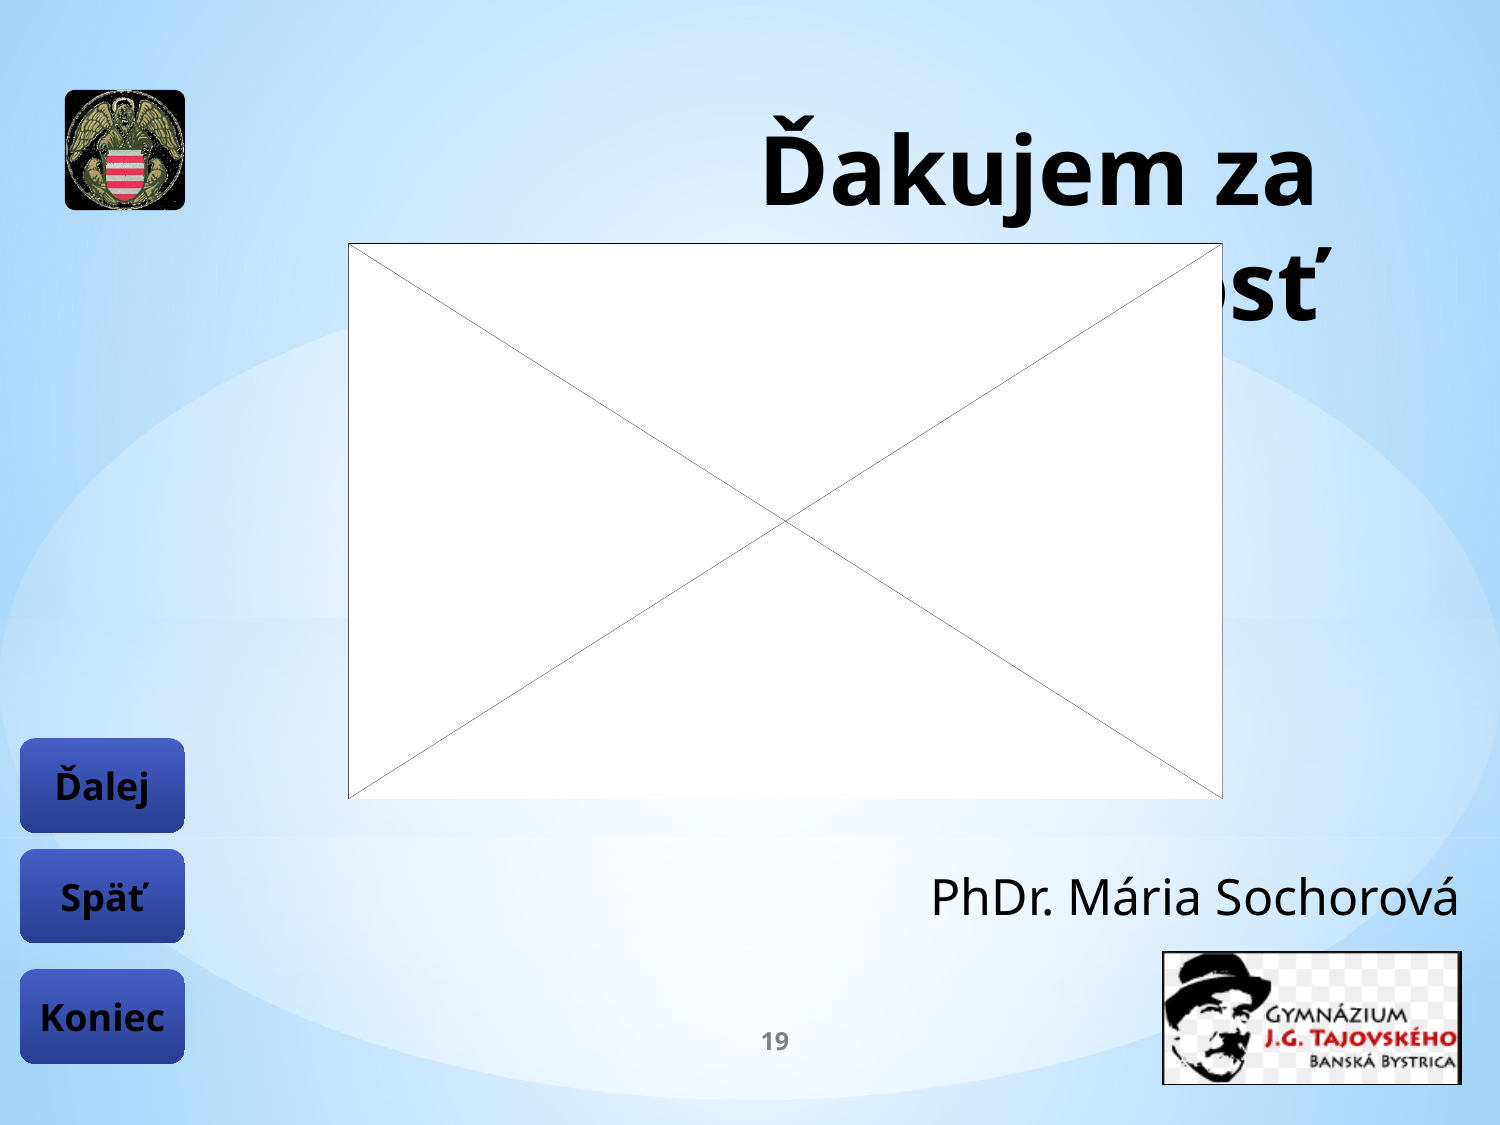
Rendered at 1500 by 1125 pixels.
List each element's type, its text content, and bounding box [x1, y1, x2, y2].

picture [64, 89, 185, 211]
title Ďakujem za pozornosť [265, 101, 1334, 290]
text_box PhDr. Mária Sochorová [915, 857, 1476, 933]
slide_number 19 [624, 1012, 925, 1073]
picture [1163, 952, 1461, 1084]
